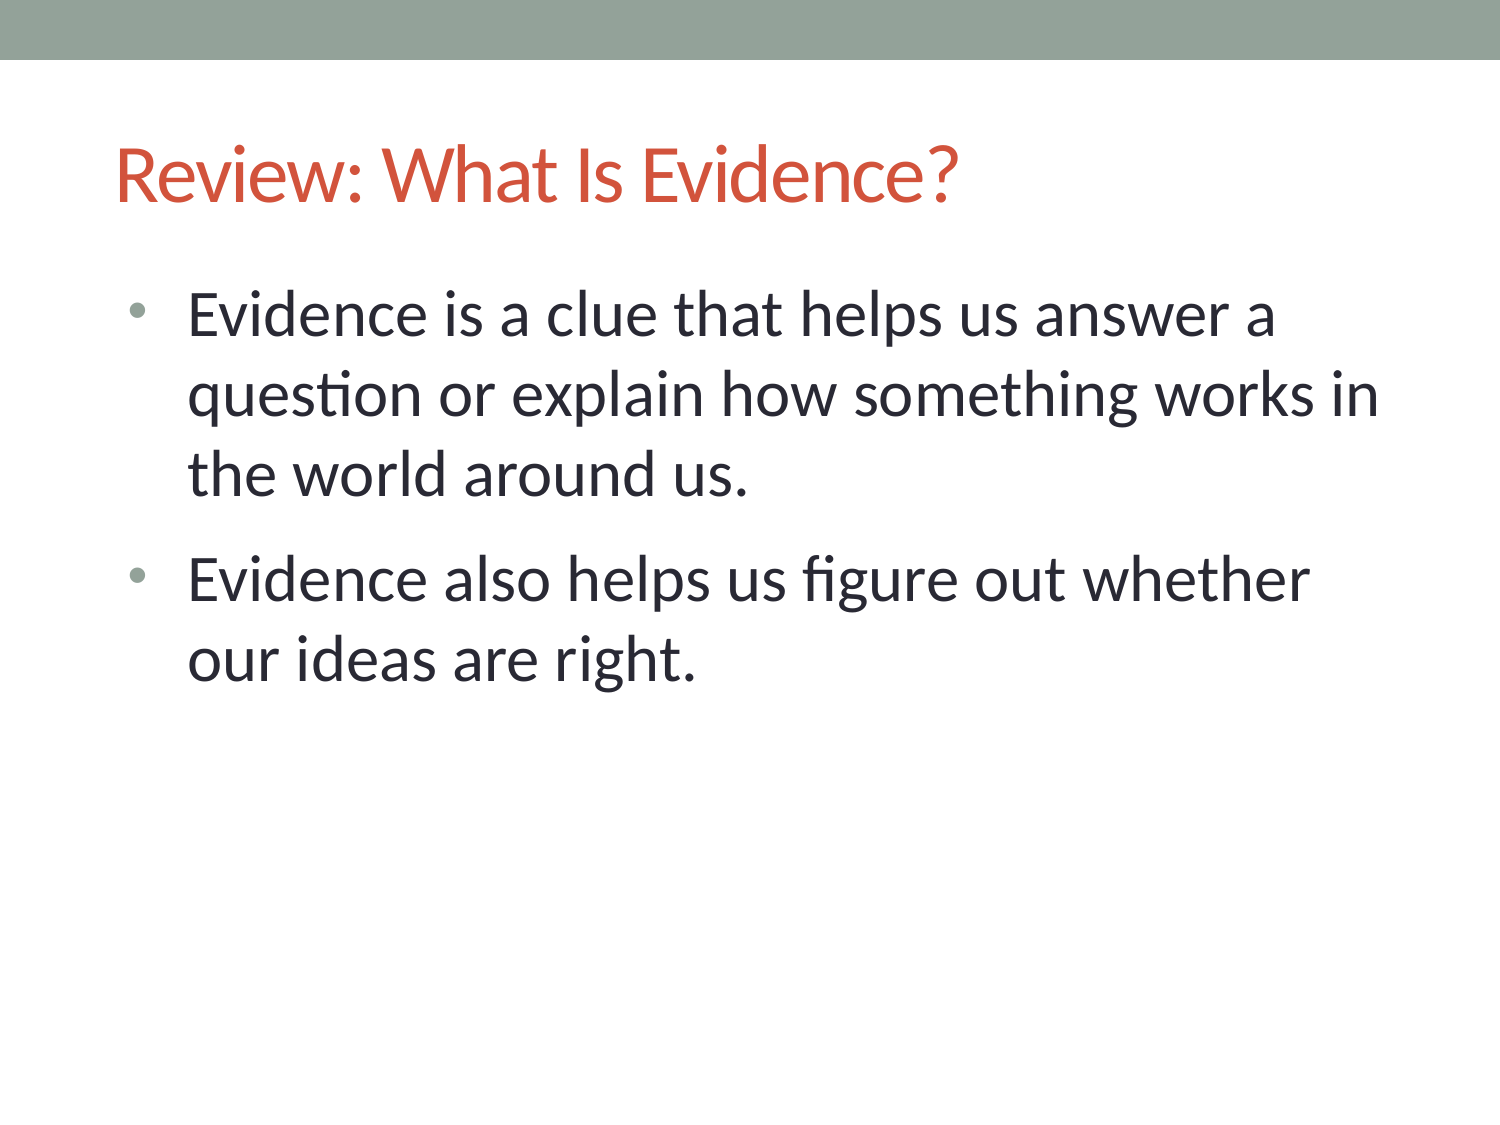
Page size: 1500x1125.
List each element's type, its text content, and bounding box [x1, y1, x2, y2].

list Evidence is a clue that helps us answer a question or explain how something works in the world around us. Evidence also helps us figure out whether our ideas are right. [112, 262, 1425, 1063]
title Review: What Is Evidence? [99, 87, 1419, 250]
